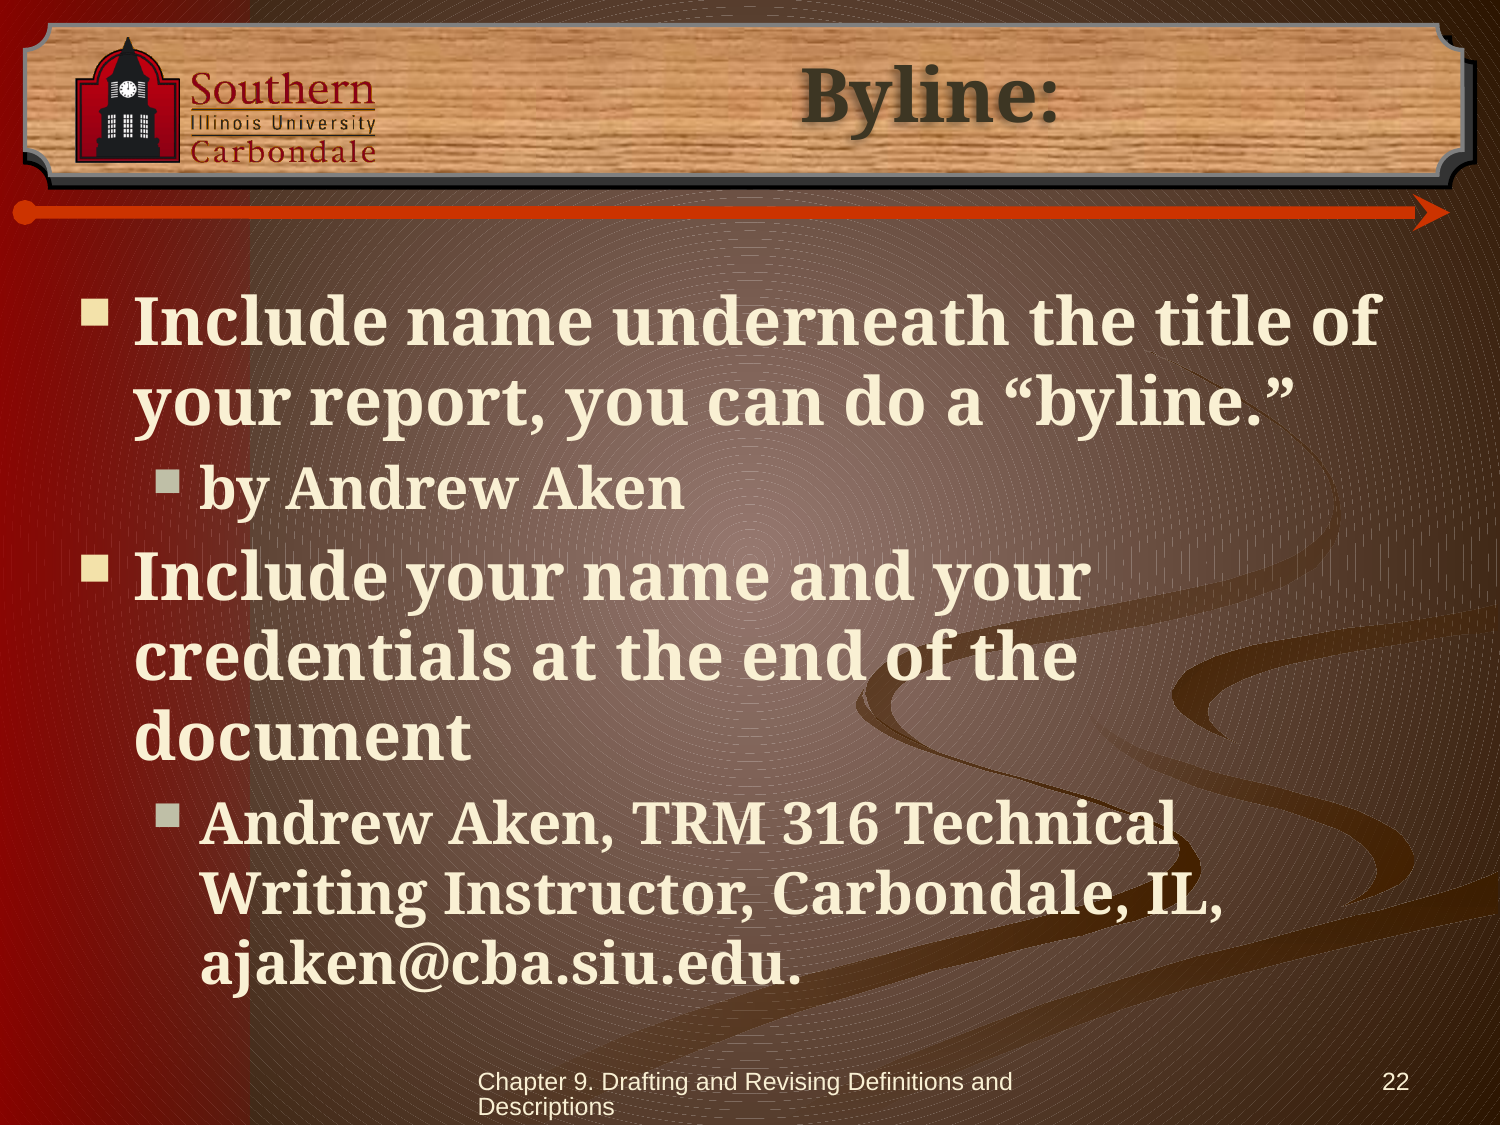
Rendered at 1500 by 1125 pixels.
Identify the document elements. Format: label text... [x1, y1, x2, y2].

footer Chapter 9. Drafting and Revising Definitions and Descriptions [462, 1049, 1038, 1104]
picture [28, 28, 399, 172]
list Include name underneath the title of your report, you can do a “byline.” by Andrew Aken Include your name and your credentials at the end of the document Andrew Aken, TRM 316 Technical Writing Instructor, Carbondale, IL, ajaken@cba.siu.edu. [62, 224, 1438, 1051]
slide_number 22 [1074, 1049, 1426, 1104]
title Byline: [399, 24, 1463, 176]
